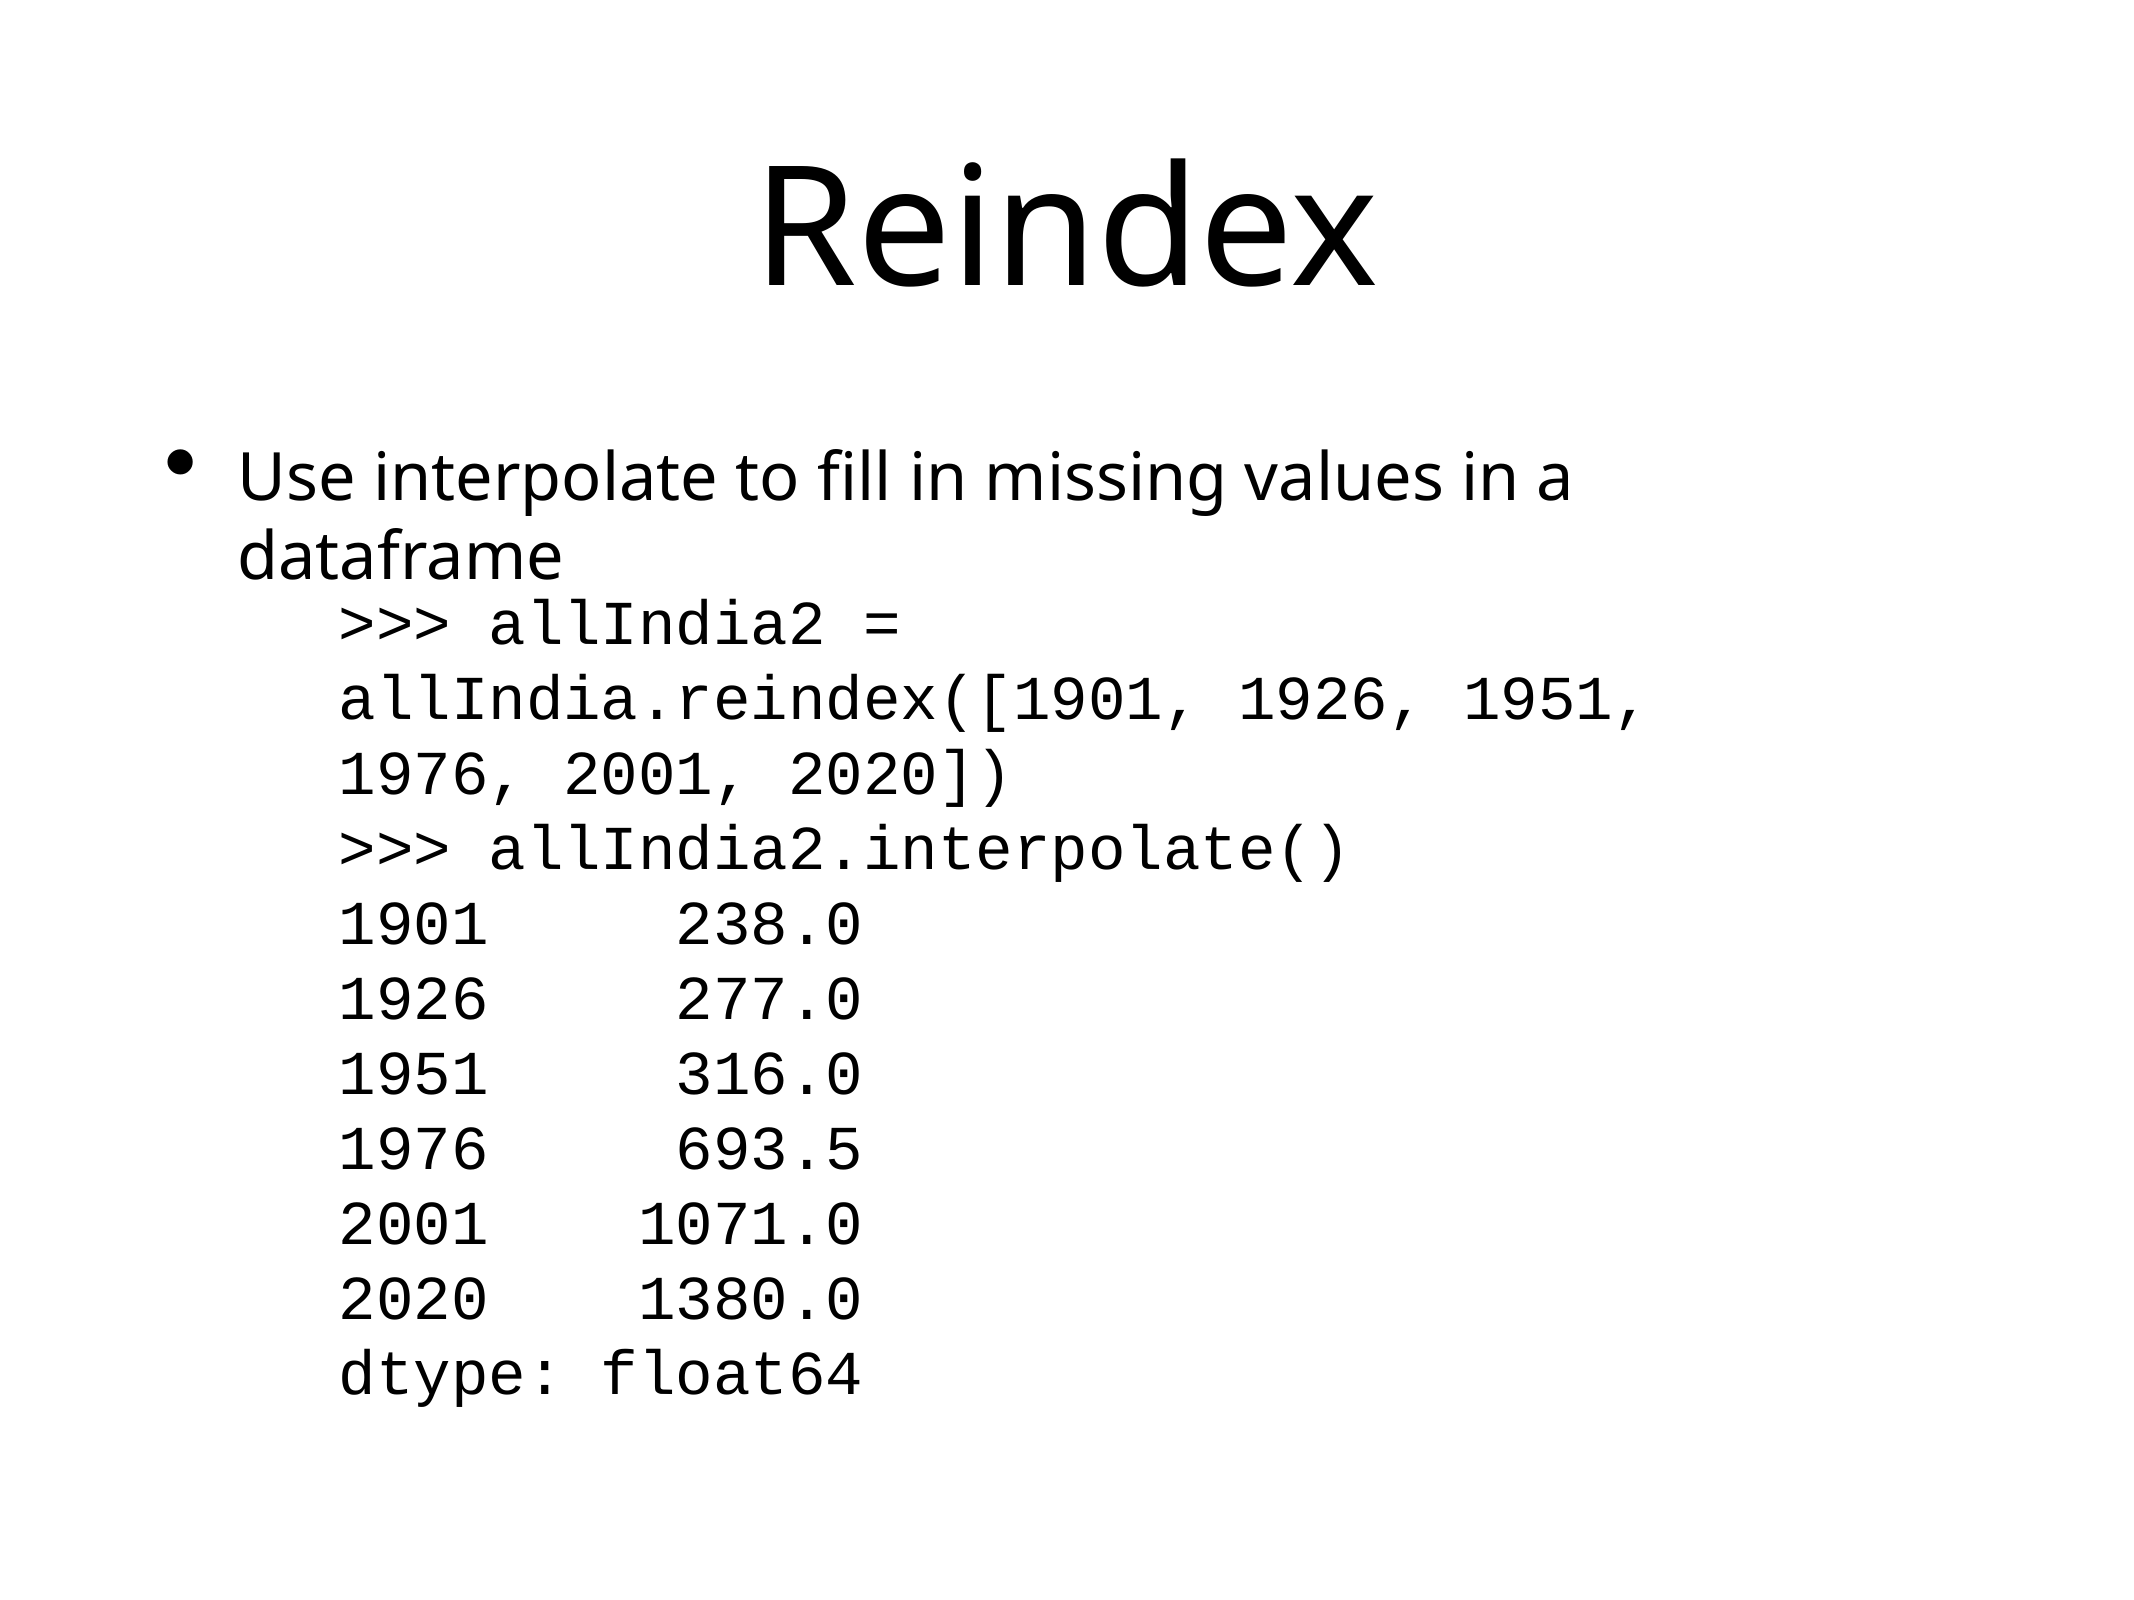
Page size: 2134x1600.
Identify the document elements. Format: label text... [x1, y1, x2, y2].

list Use interpolate to fill in missing values in a dataframe [155, 424, 1899, 1457]
text_box >>> allIndia2 = allIndia.reindex([1901, 1926, 1951, 1976, 2001, 2020]) >>> allIndia2.interpolate() 1901 238.0 1926 277.0 1951 316.0 1976 693.5 2001 1071.0 2020 1380.0 dtype: float64 [330, 574, 1804, 1415]
title Reindex [155, 41, 1978, 397]
